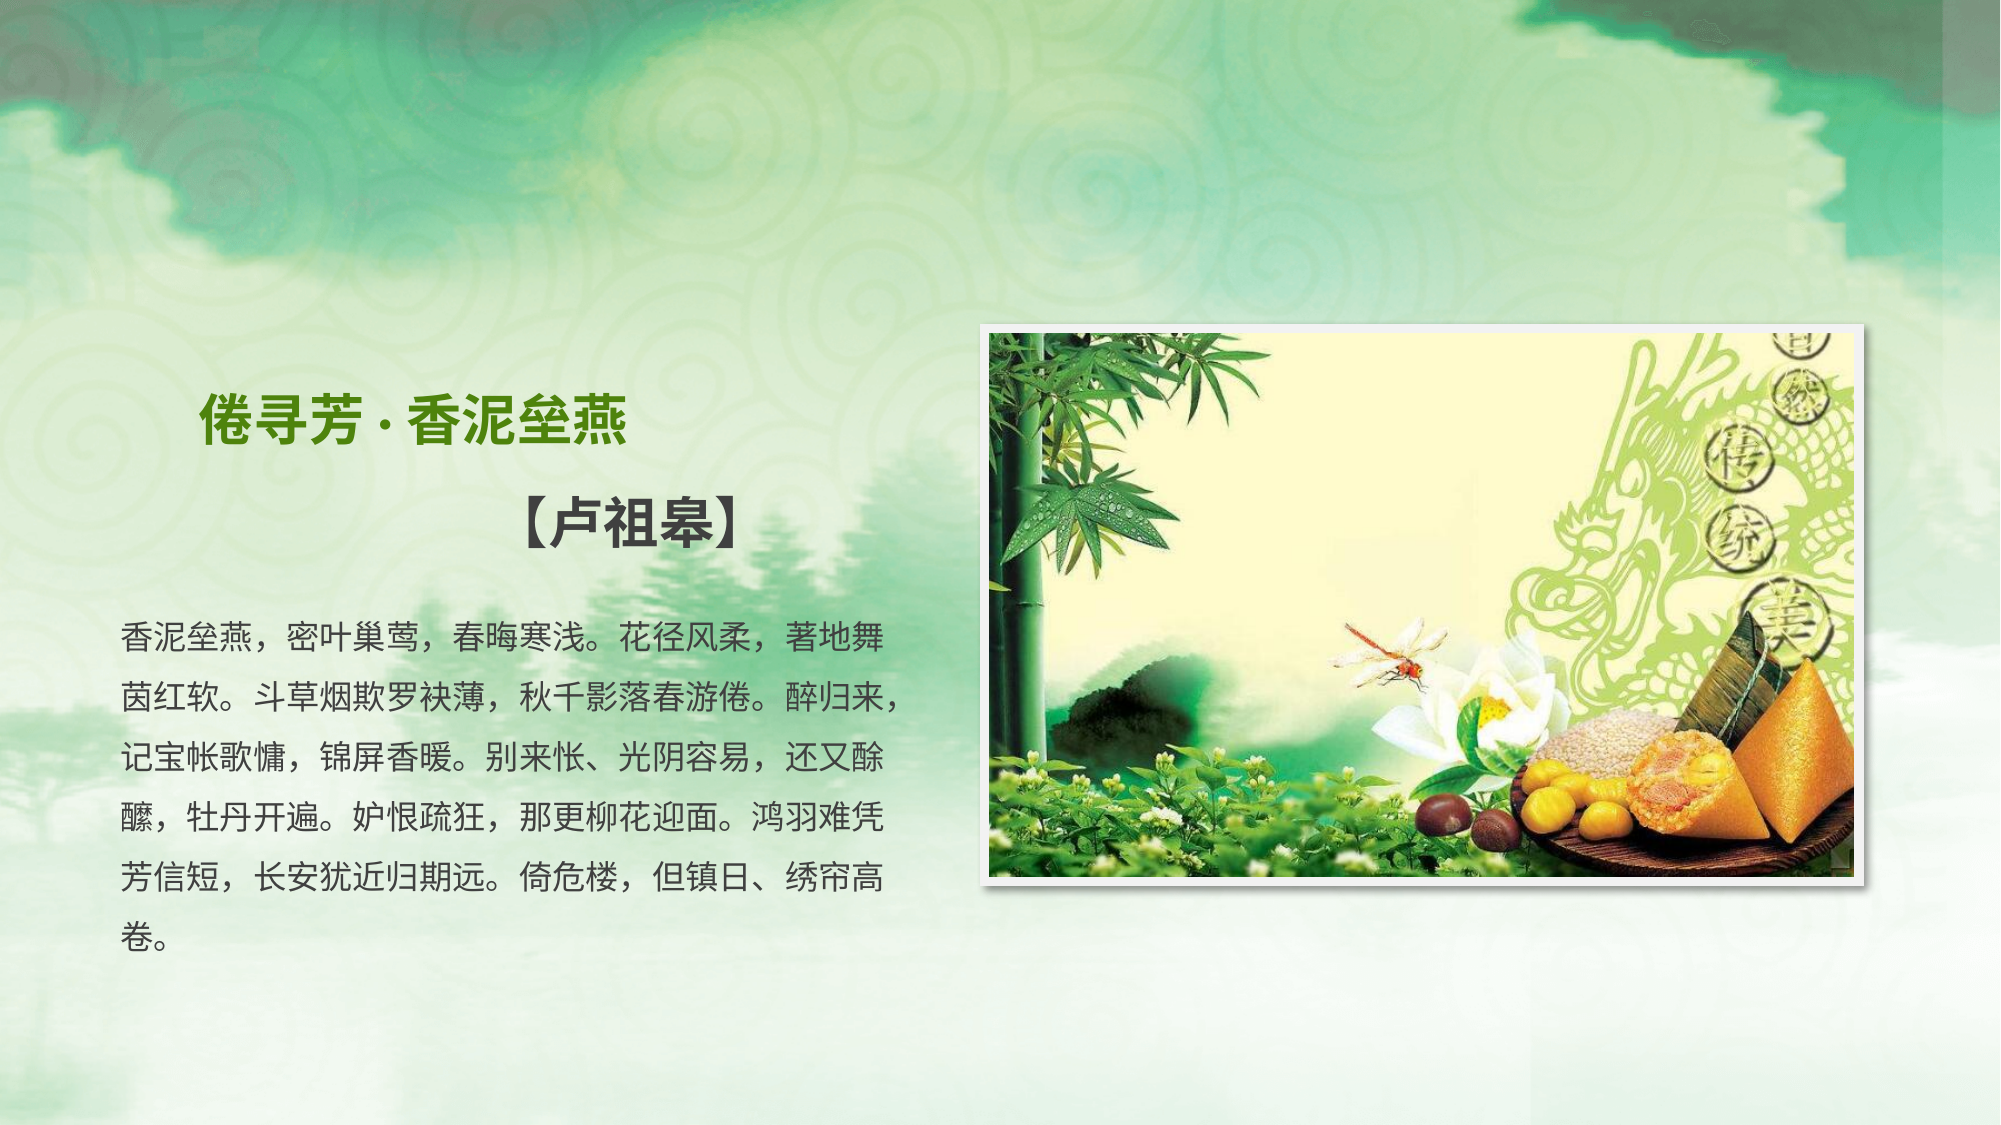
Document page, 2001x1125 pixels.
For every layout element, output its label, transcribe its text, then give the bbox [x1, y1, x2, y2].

text_box 【卢祖皋】 [492, 488, 945, 555]
text_box 香泥垒燕，密叶巢莺，春晦寒浅。花径风柔，著地舞茵红软。斗草烟欺罗袂薄，秋千影落春游倦。醉归来，记宝帐歌慵，锦屏香暖。别来怅、光阴容易，还又酴醿，牡丹开遍。妒恨疏狂，那更柳花迎面。鸿羽难凭芳信短，长安犹近归期远。倚危楼，但镇日、绣帘高卷。 [105, 589, 911, 964]
picture [0, 0, 2001, 1125]
text_box 倦寻芳·香泥垒燕 [198, 384, 650, 452]
